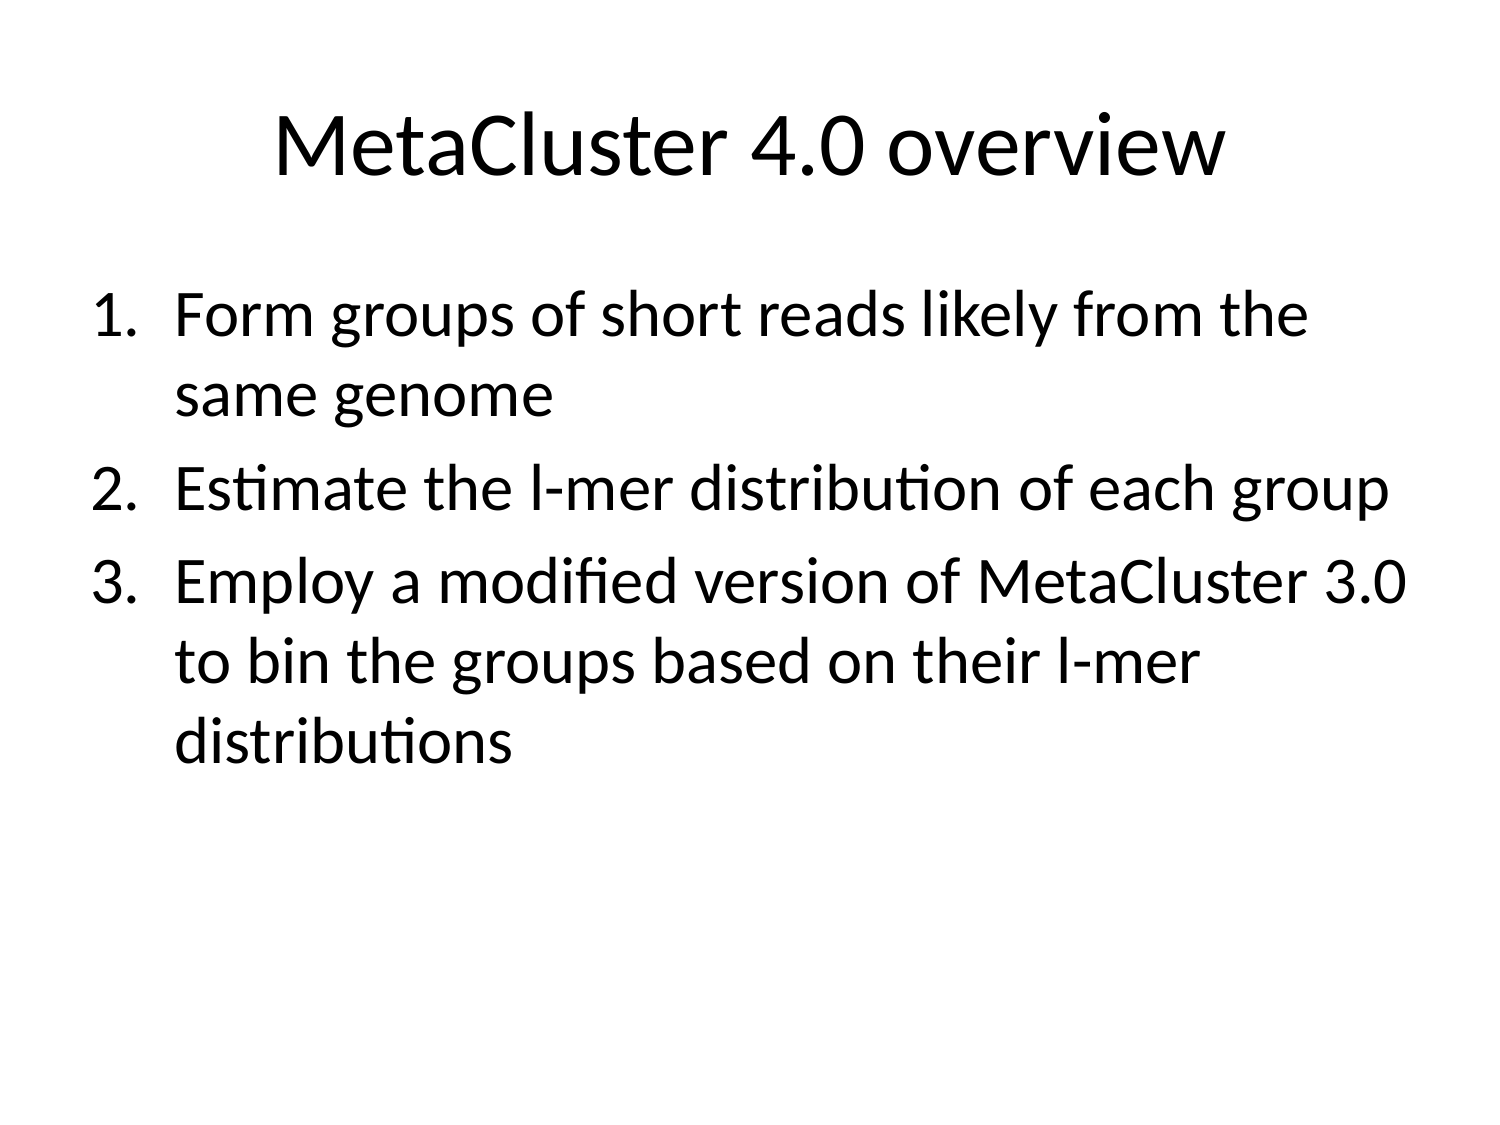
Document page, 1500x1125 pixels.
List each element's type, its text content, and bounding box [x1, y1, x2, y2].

list Form groups of short reads likely from the same genome Estimate the l-mer distribution of each group Employ a modified version of MetaCluster 3.0 to bin the groups based on their l-mer distributions [75, 262, 1425, 1005]
title MetaCluster 4.0 overview [75, 45, 1425, 233]
